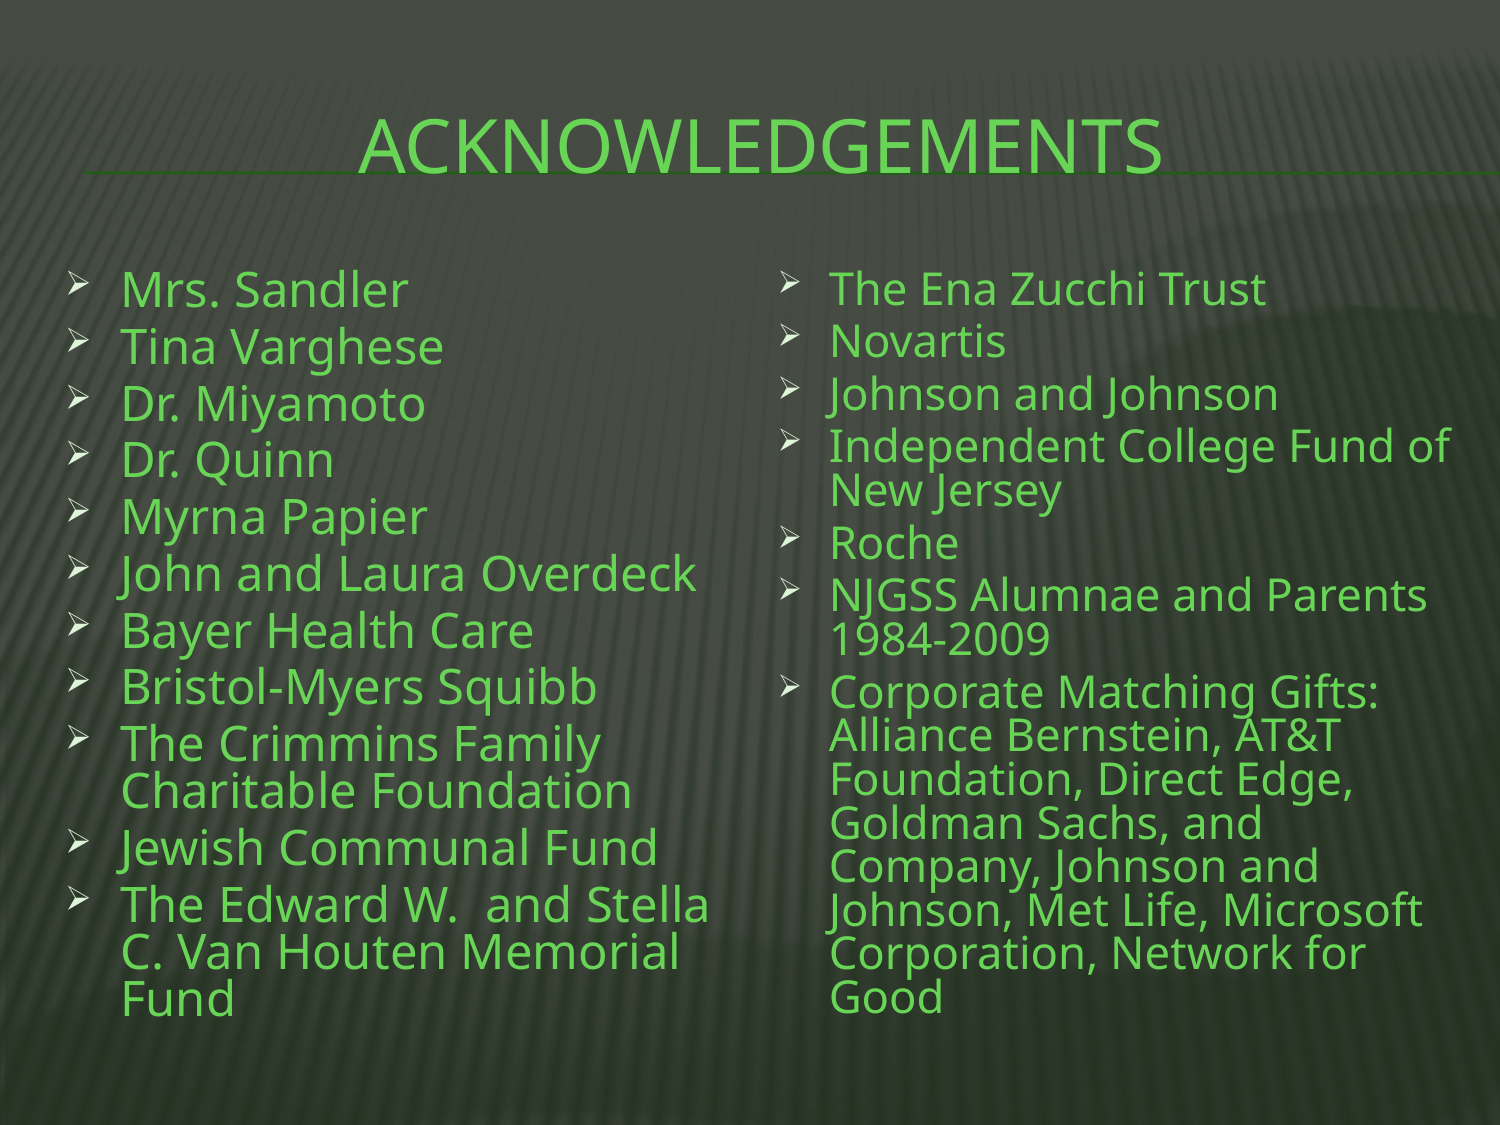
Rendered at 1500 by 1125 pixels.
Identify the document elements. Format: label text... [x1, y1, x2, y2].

list The Ena Zucchi Trust Novartis Johnson and Johnson Independent College Fund of New Jersey Roche NJGSS Alumnae and Parents 1984-2009 Corporate Matching Gifts: Alliance Bernstein, AT&T Foundation, Direct Edge, Goldman Sachs, and Company, Johnson and Johnson, Met Life, Microsoft Corporation, Network for Good [762, 262, 1476, 1038]
title Acknowledgements [49, 75, 1475, 213]
list Mrs. Sandler Tina Varghese Dr. Miyamoto Dr. Quinn Myrna Papier John and Laura Overdeck Bayer Health Care Bristol-Myers Squibb The Crimmins Family Charitable Foundation Jewish Communal Fund The Edward W. and Stella C. Van Houten Memorial Fund [49, 262, 738, 1038]
